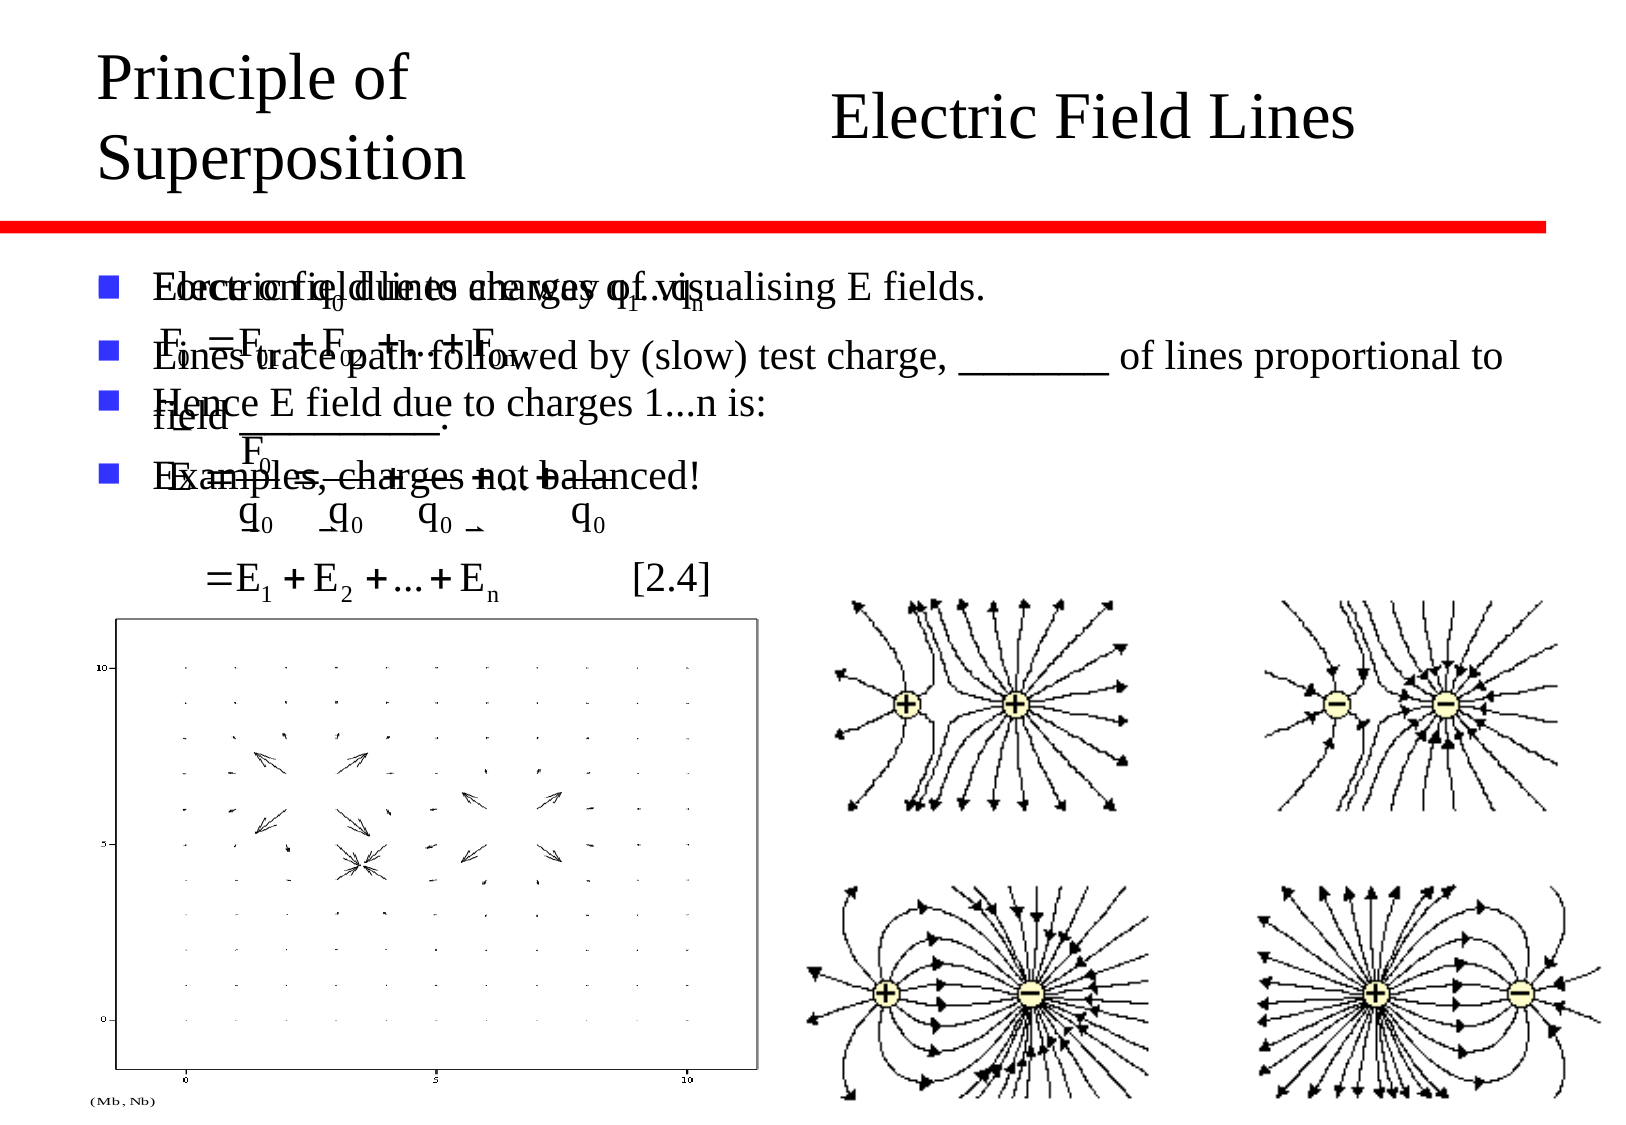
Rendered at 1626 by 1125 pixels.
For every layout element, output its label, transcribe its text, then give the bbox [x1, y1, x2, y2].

list Electric field lines are way of visualising E fields. Lines trace path followed by (slow) test charge, ______ of lines proportional to field ________. Examples, charges not balanced! [80, 251, 1544, 1095]
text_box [155, 314, 534, 373]
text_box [87, 617, 759, 1110]
text_box Electric Field Lines [816, 17, 1547, 206]
picture [796, 590, 1605, 1110]
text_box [163, 423, 714, 607]
title Principle of Superposition [80, 18, 813, 207]
